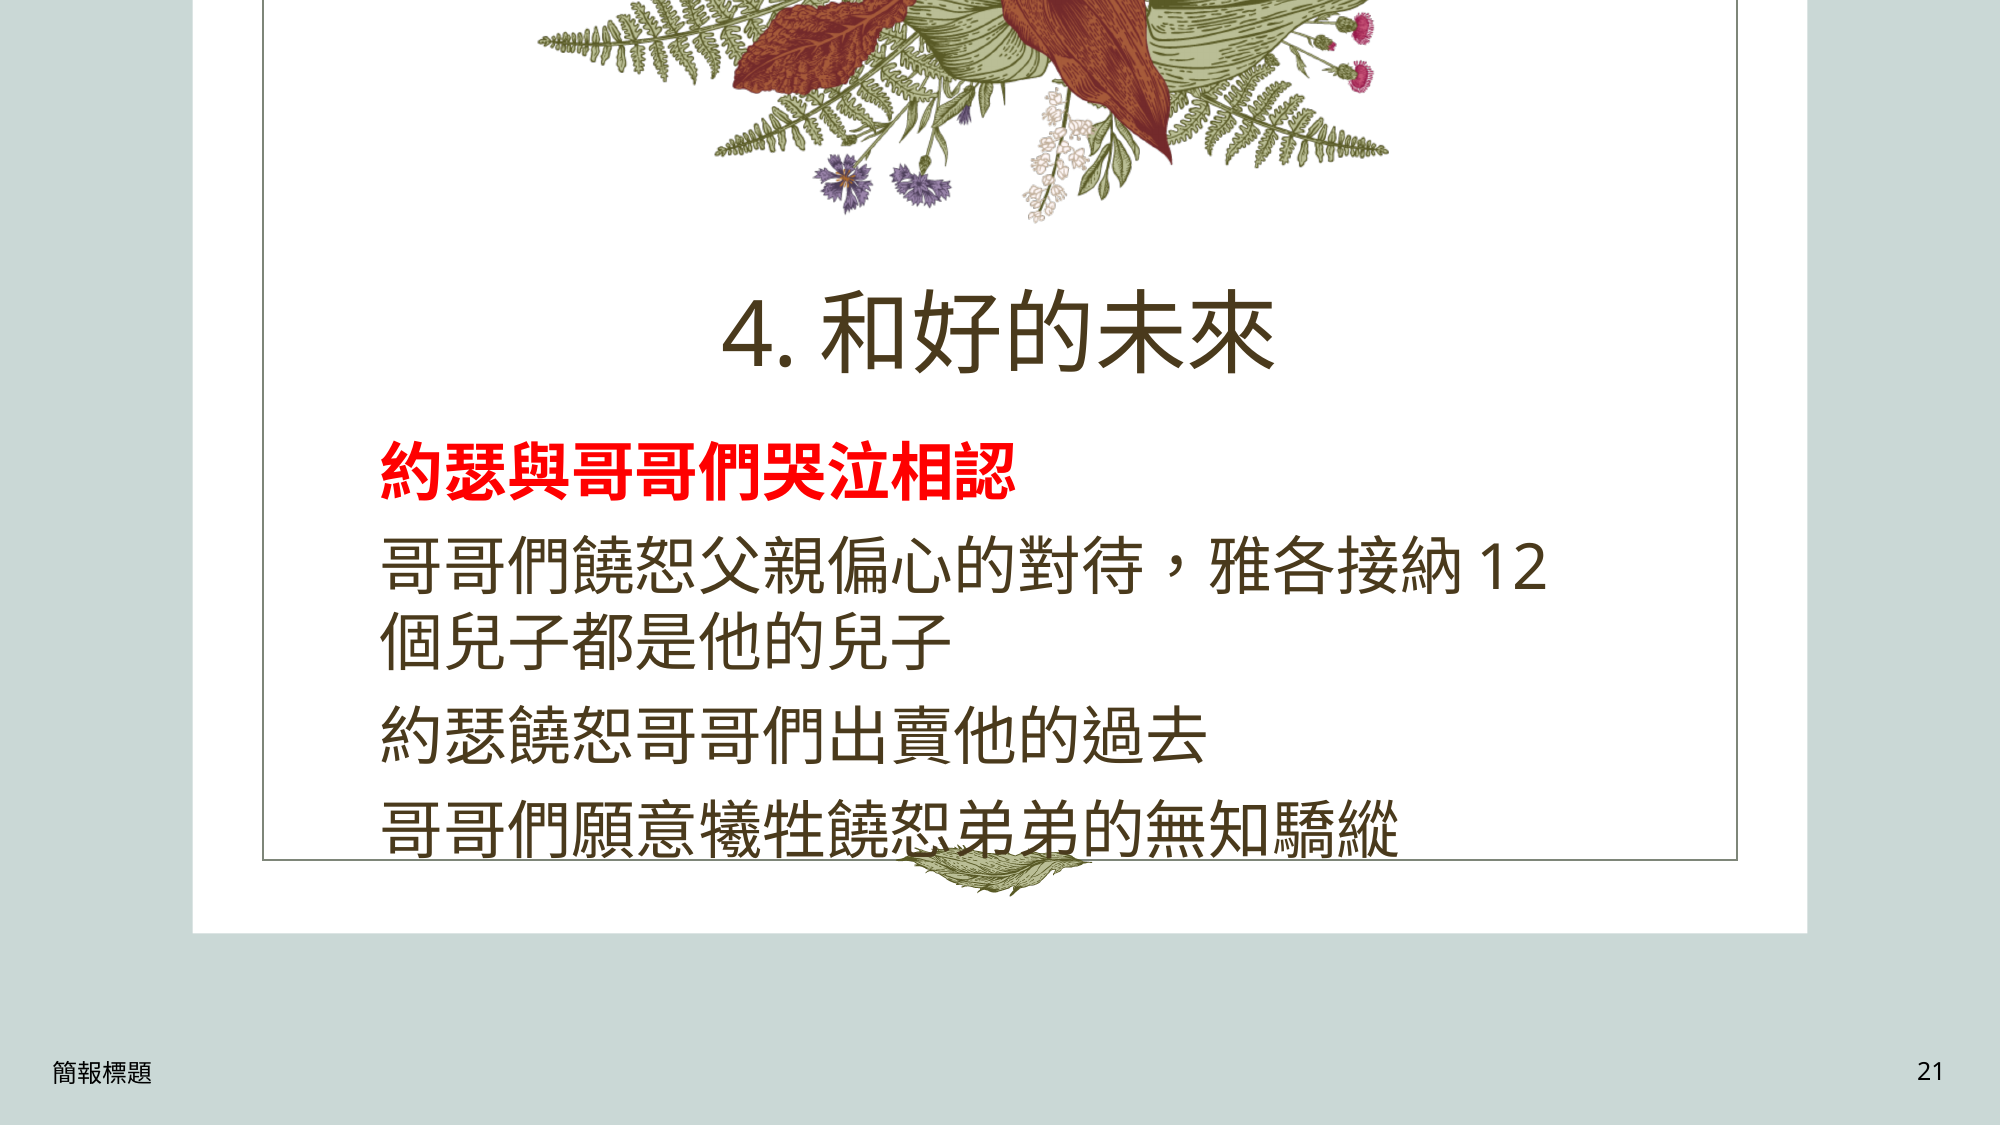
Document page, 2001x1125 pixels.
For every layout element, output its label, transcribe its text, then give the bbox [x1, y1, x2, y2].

footer 簡報標題 [37, 1042, 713, 1103]
picture [535, 0, 1416, 228]
title 4.和好的未來 [286, 228, 1714, 446]
picture [894, 878, 1093, 897]
list 約瑟與哥哥們哭泣相認 哥哥們饒恕父親偏心的對待，雅各接納12個兒子都是他的兒子 約瑟饒恕哥哥們出賣他的過去 哥哥們願意犧牲饒恕弟弟的無知驕縱 [364, 423, 1636, 878]
slide_number 21 [1510, 1042, 1961, 1103]
